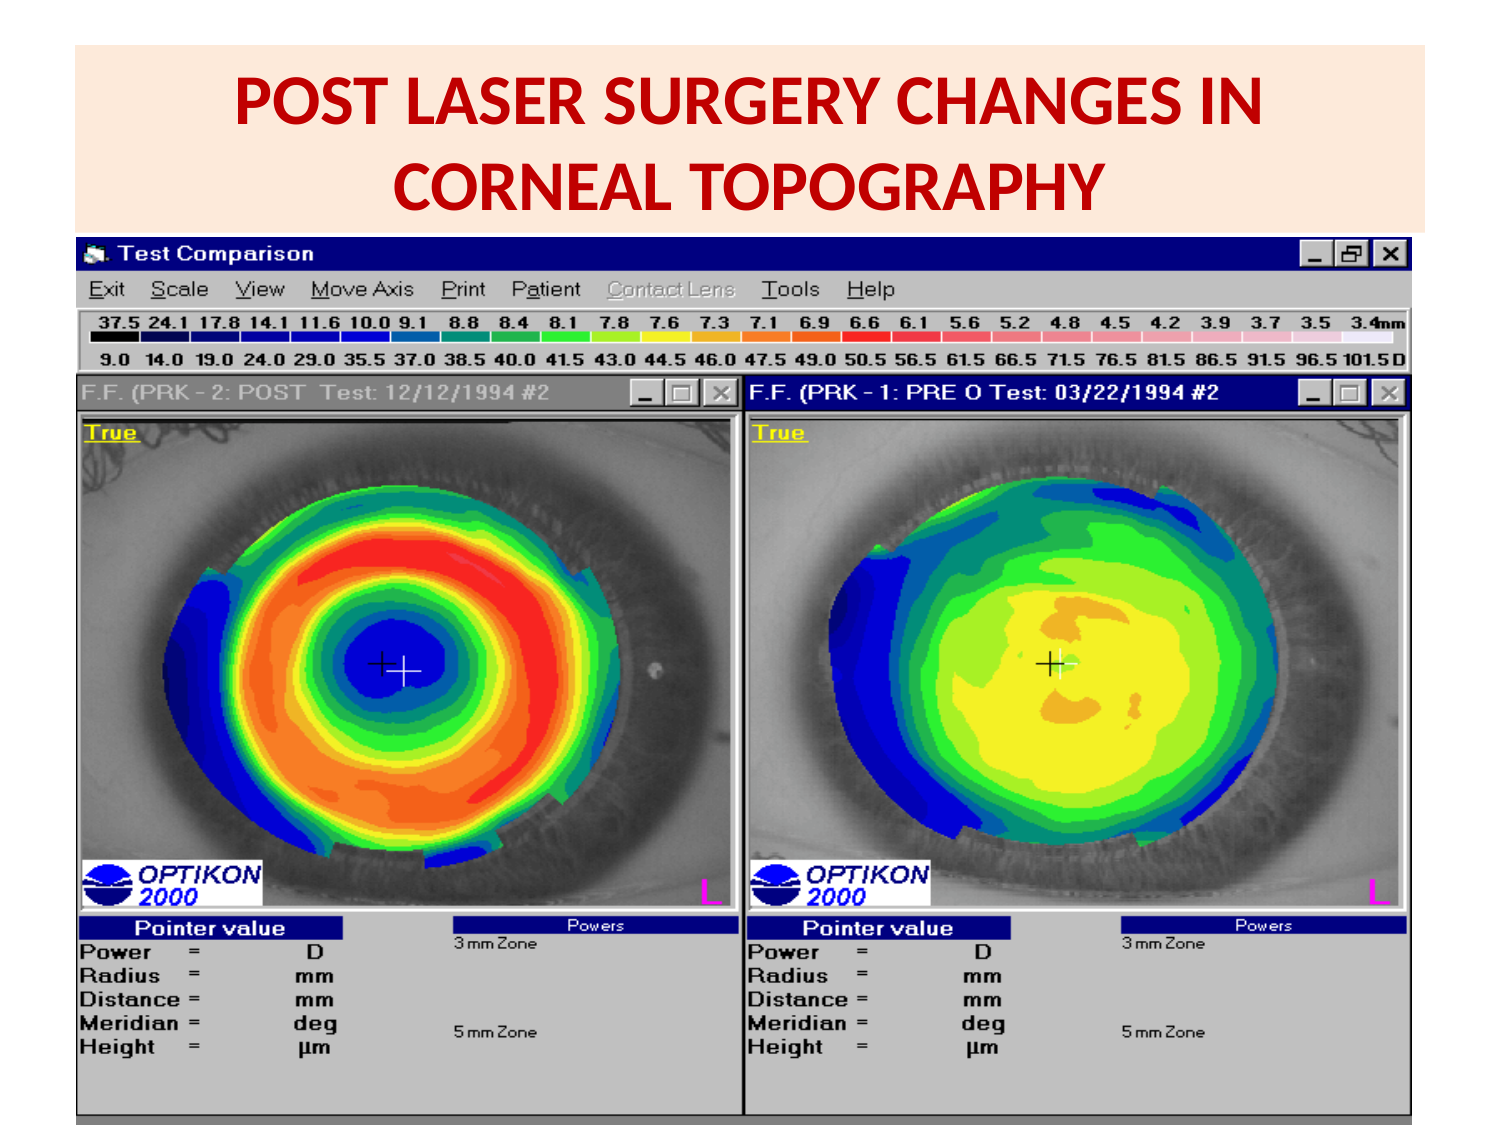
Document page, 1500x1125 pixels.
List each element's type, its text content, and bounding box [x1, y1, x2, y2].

title POST LASER SURGERY CHANGES IN CORNEAL TOPOGRAPHY [75, 45, 1425, 233]
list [76, 236, 1412, 1125]
